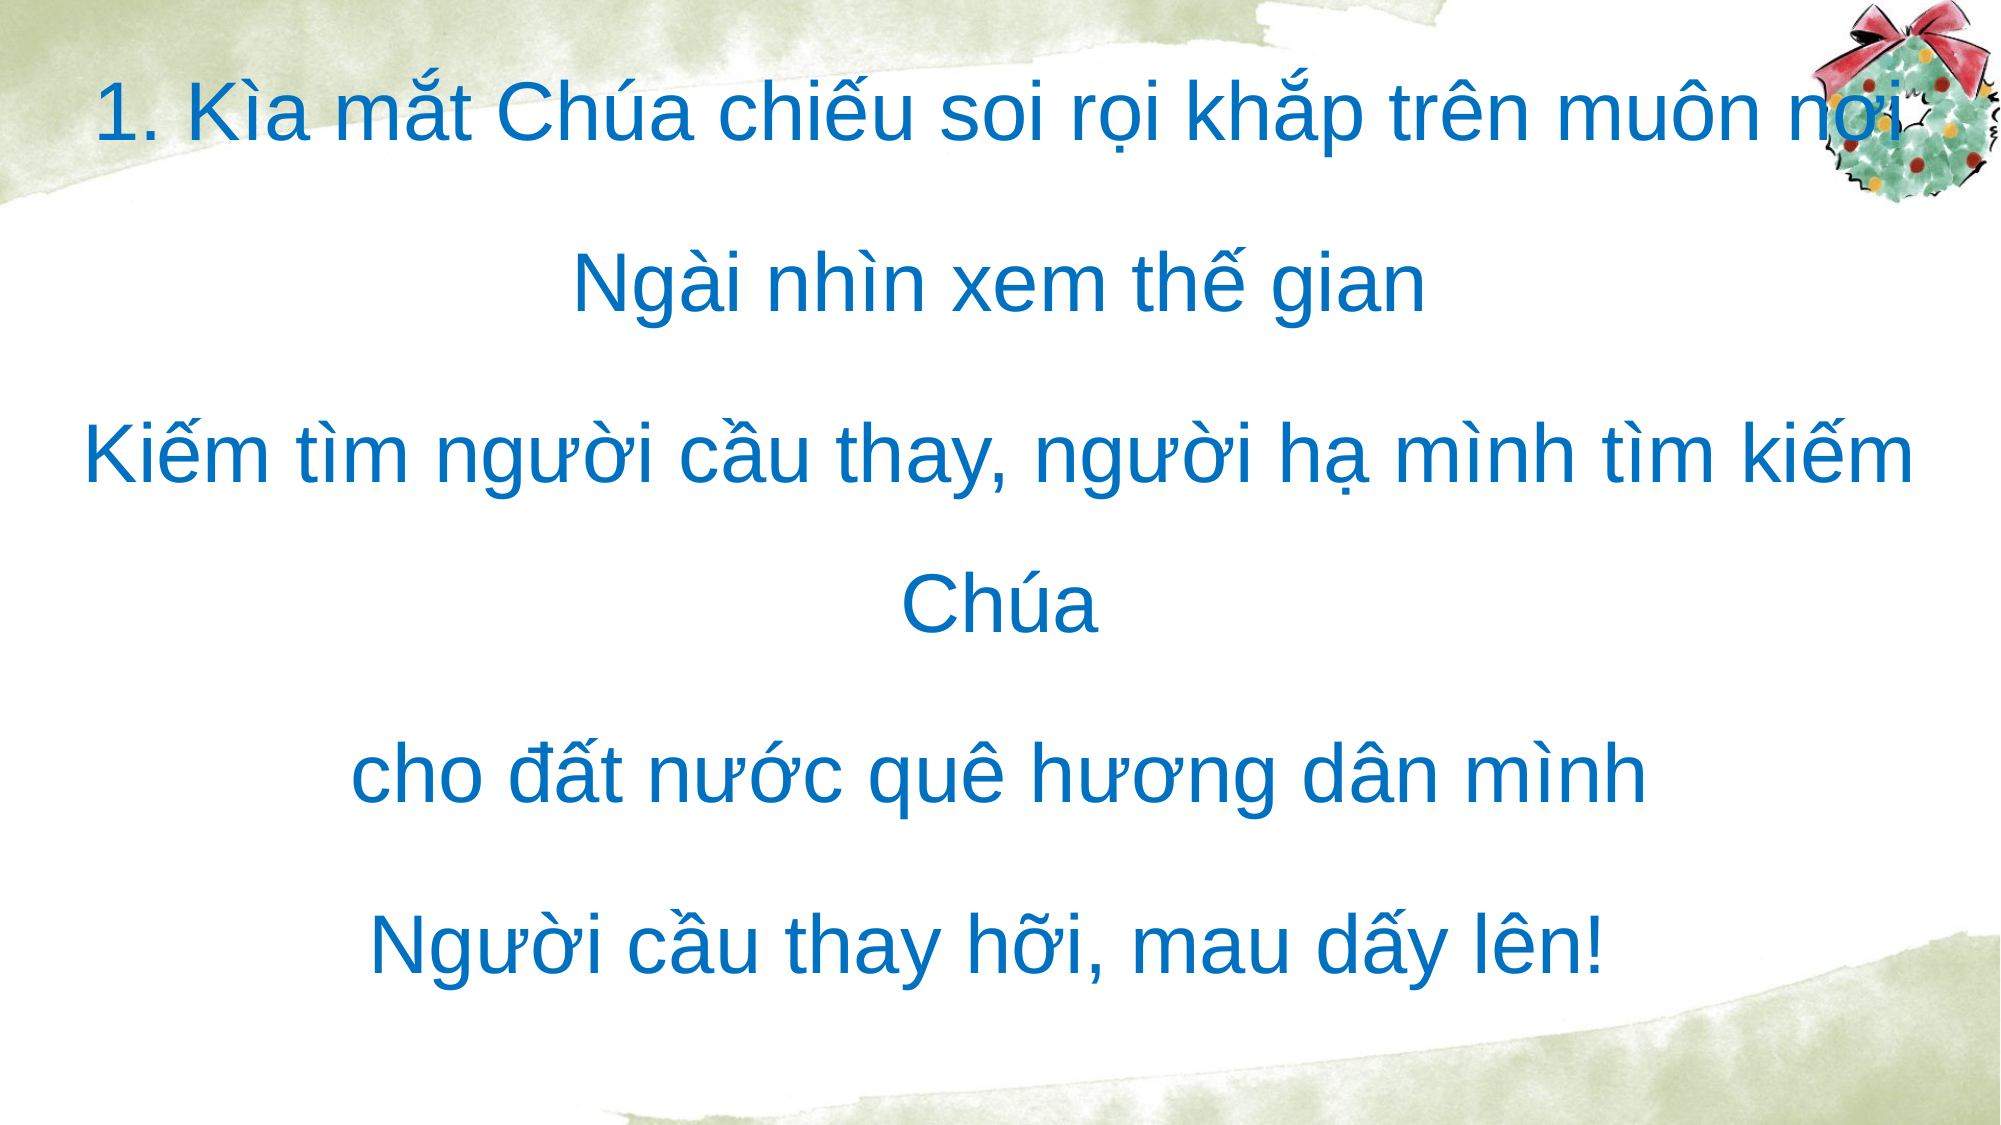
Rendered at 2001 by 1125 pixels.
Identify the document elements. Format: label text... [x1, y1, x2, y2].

list 1. Kìa mắt Chúa chiếu soi rọi khắp trên muôn nơi Ngài nhìn xem thế gian Kiếm tìm người cầu thay, người hạ mình tìm kiếm Chúa cho đất nước quê hương dân mình Người cầu thay hỡi, mau dấy lên! [0, 0, 2000, 1125]
